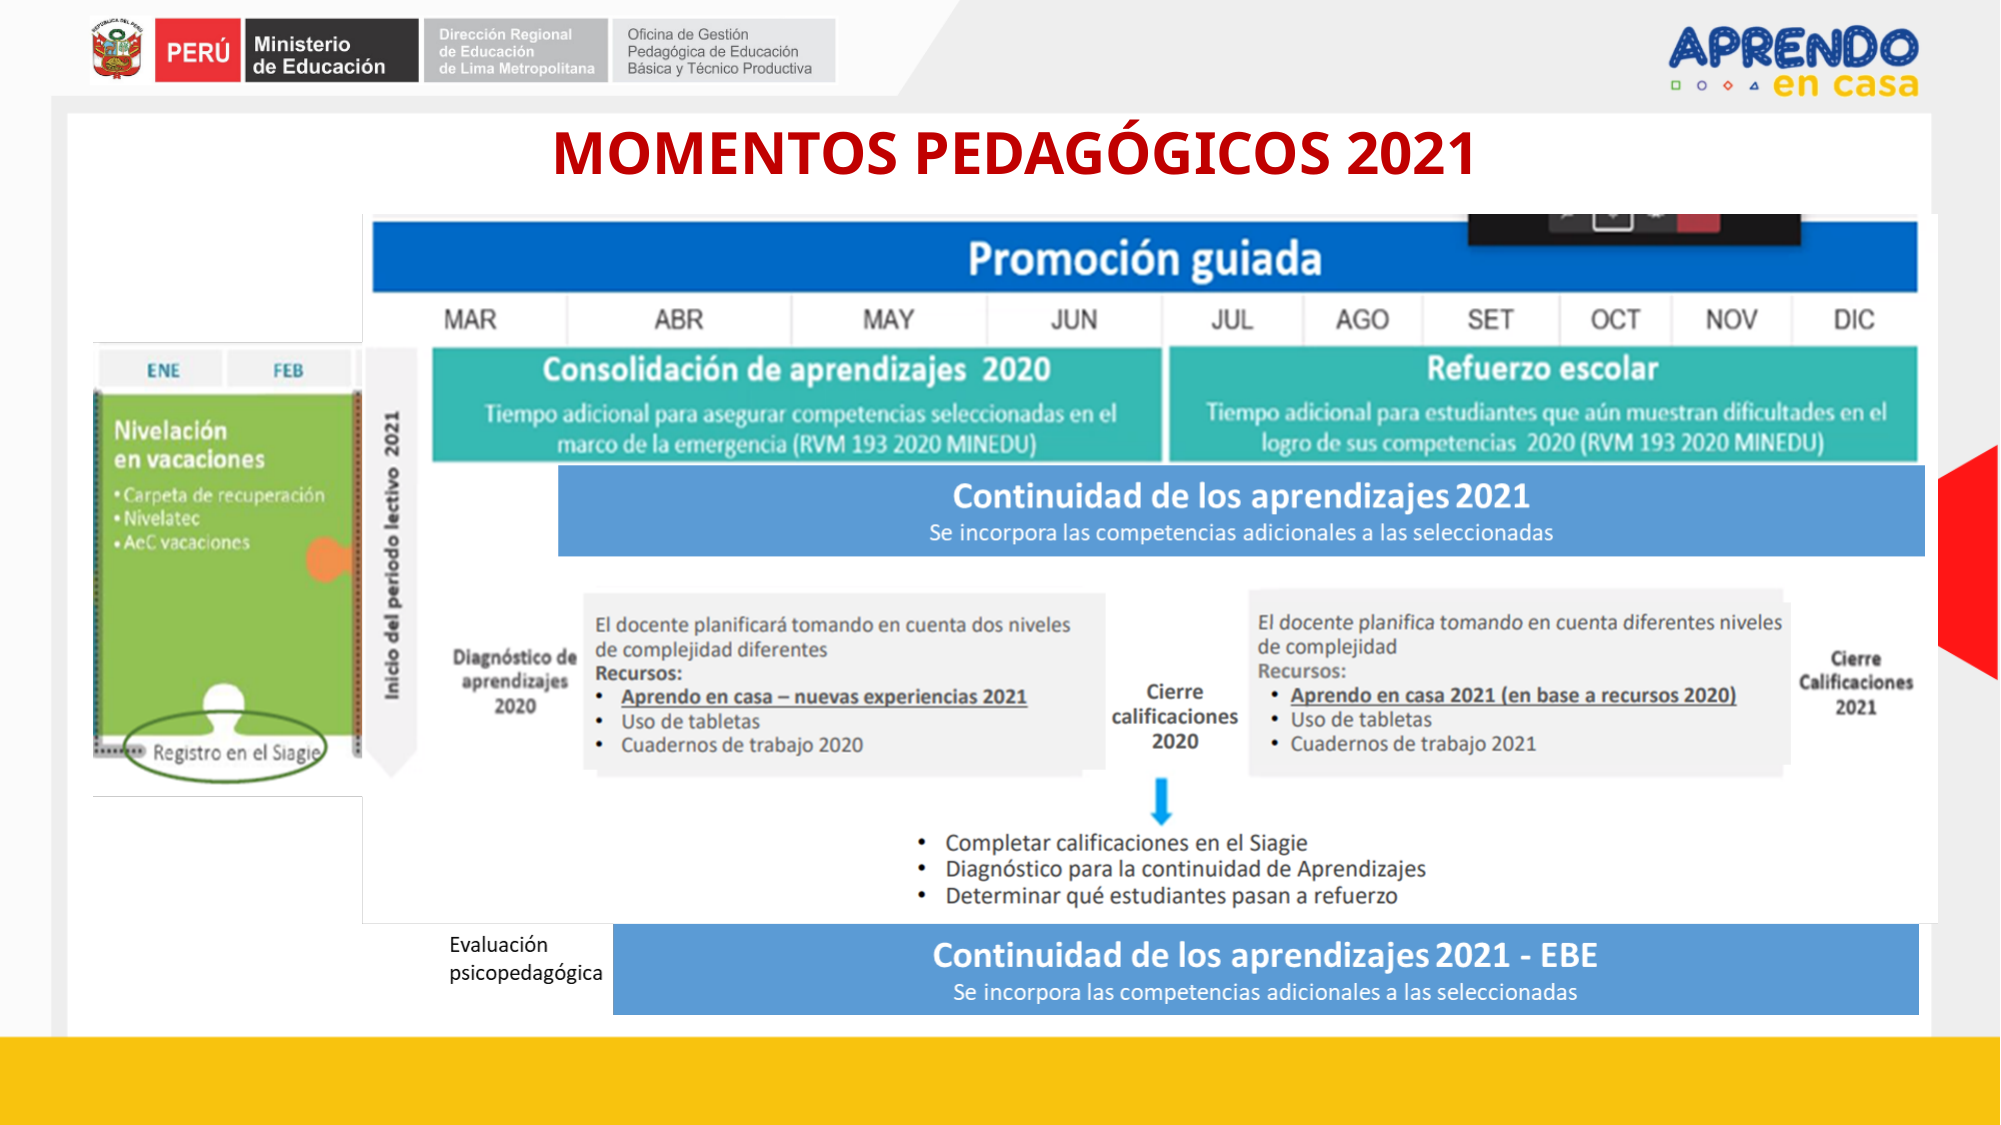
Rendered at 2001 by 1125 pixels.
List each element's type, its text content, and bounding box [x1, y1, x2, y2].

text_box MOMENTOS PEDAGÓGICOS 2021 [436, 108, 1594, 194]
picture [0, 0, 2000, 1125]
